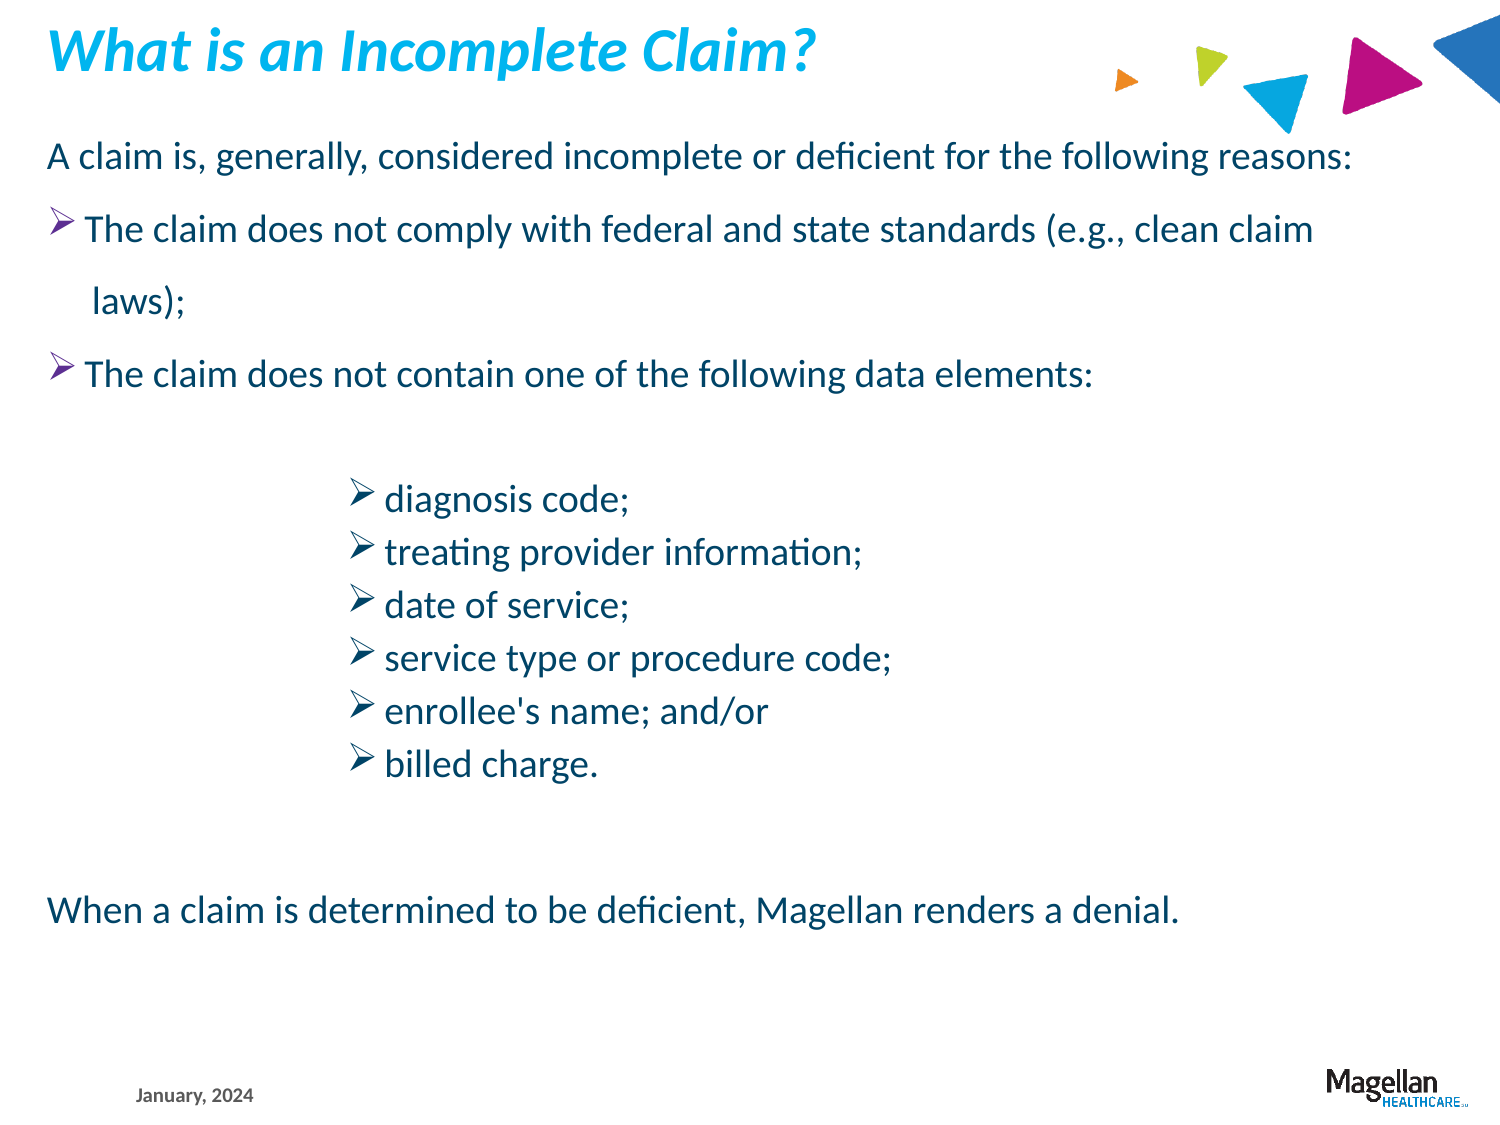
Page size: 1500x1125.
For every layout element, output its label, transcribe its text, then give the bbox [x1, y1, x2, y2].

picture [1078, 0, 1500, 152]
title What is an Incomplete Claim? [31, 10, 1273, 122]
footer January, 2024 [121, 1054, 1318, 1115]
list A claim is, generally, considered incomplete or deficient for the following reasons: The claim does not comply with federal and state standards (e.g., clean claim laws); The claim does not contain one of the following data elements: diagnosis code; treating provider information; date of service; service type or procedure code; enrollee's name; and/or billed charge. When a claim is determined to be deficient, Magellan renders a denial. [31, 122, 1407, 1085]
picture [1327, 1069, 1468, 1107]
